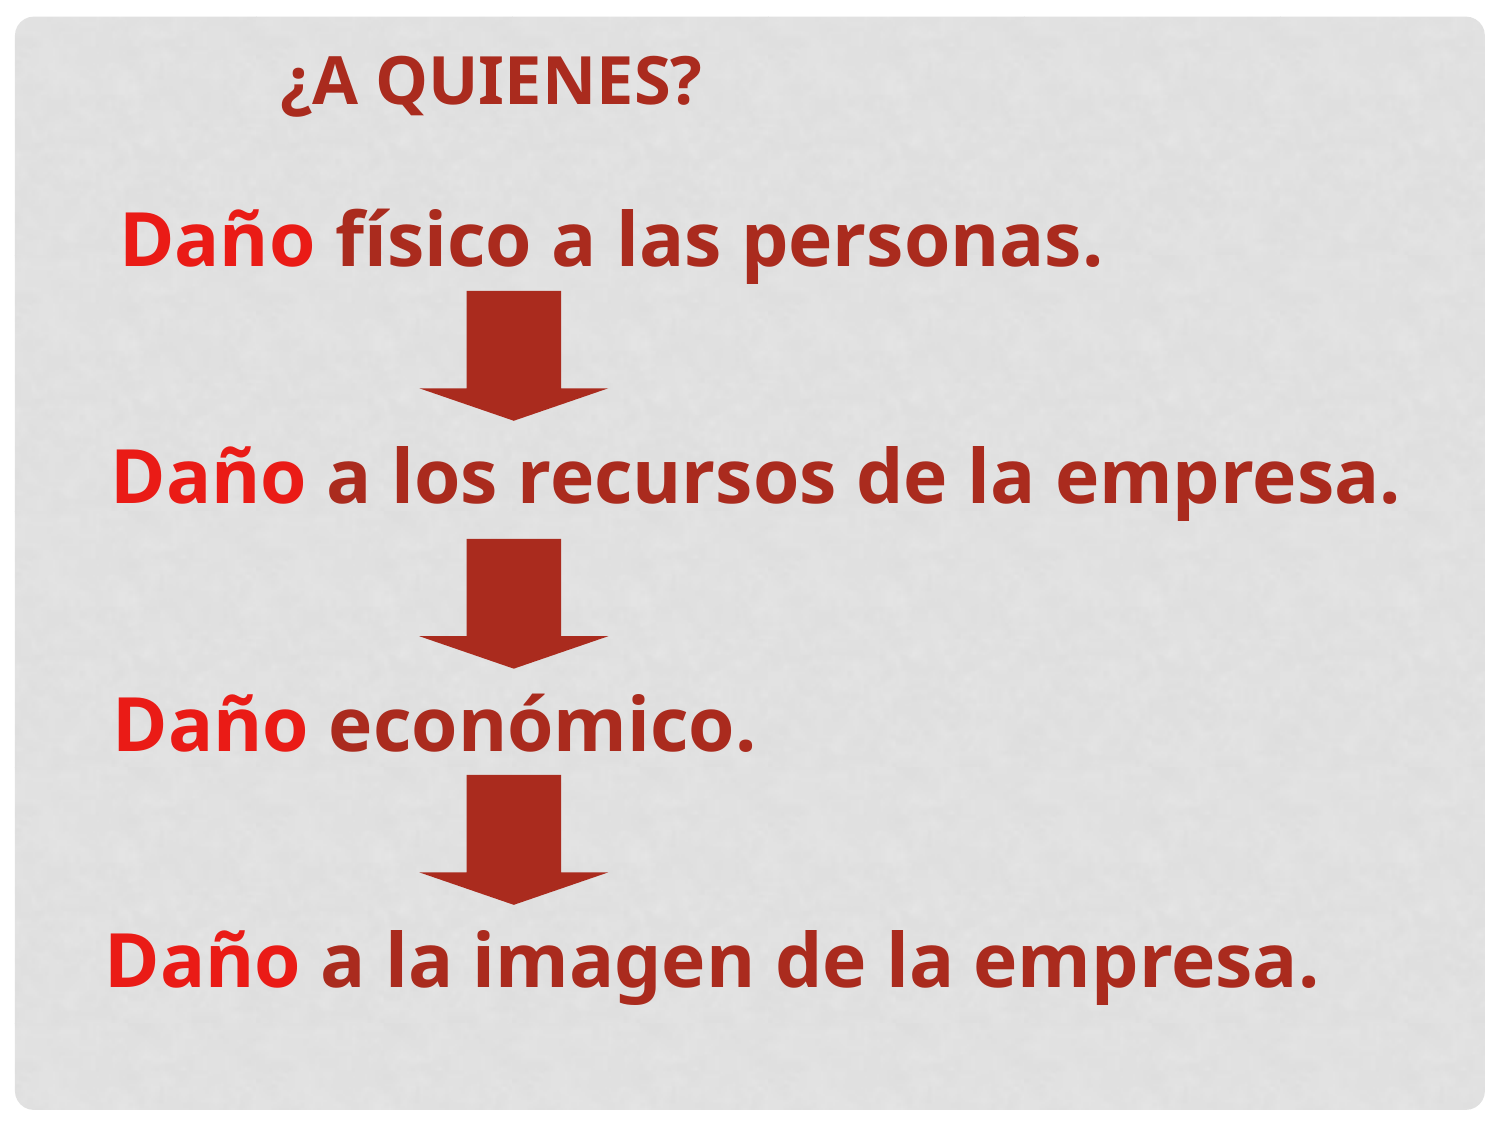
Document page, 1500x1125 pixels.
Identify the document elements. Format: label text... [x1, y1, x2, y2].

text_box Daño económico. [98, 668, 1008, 774]
text_box [419, 290, 609, 420]
text_box Daño a la imagen de la empresa. [89, 904, 1472, 1010]
text_box [0, 87, 1500, 238]
text_box Daño a los recursos de la empresa. [96, 420, 1500, 526]
text_box Daño físico a las personas. [104, 184, 1286, 290]
text_box ¿A QUIENES? [265, 30, 955, 126]
text_box [419, 774, 609, 905]
text_box [419, 538, 609, 669]
